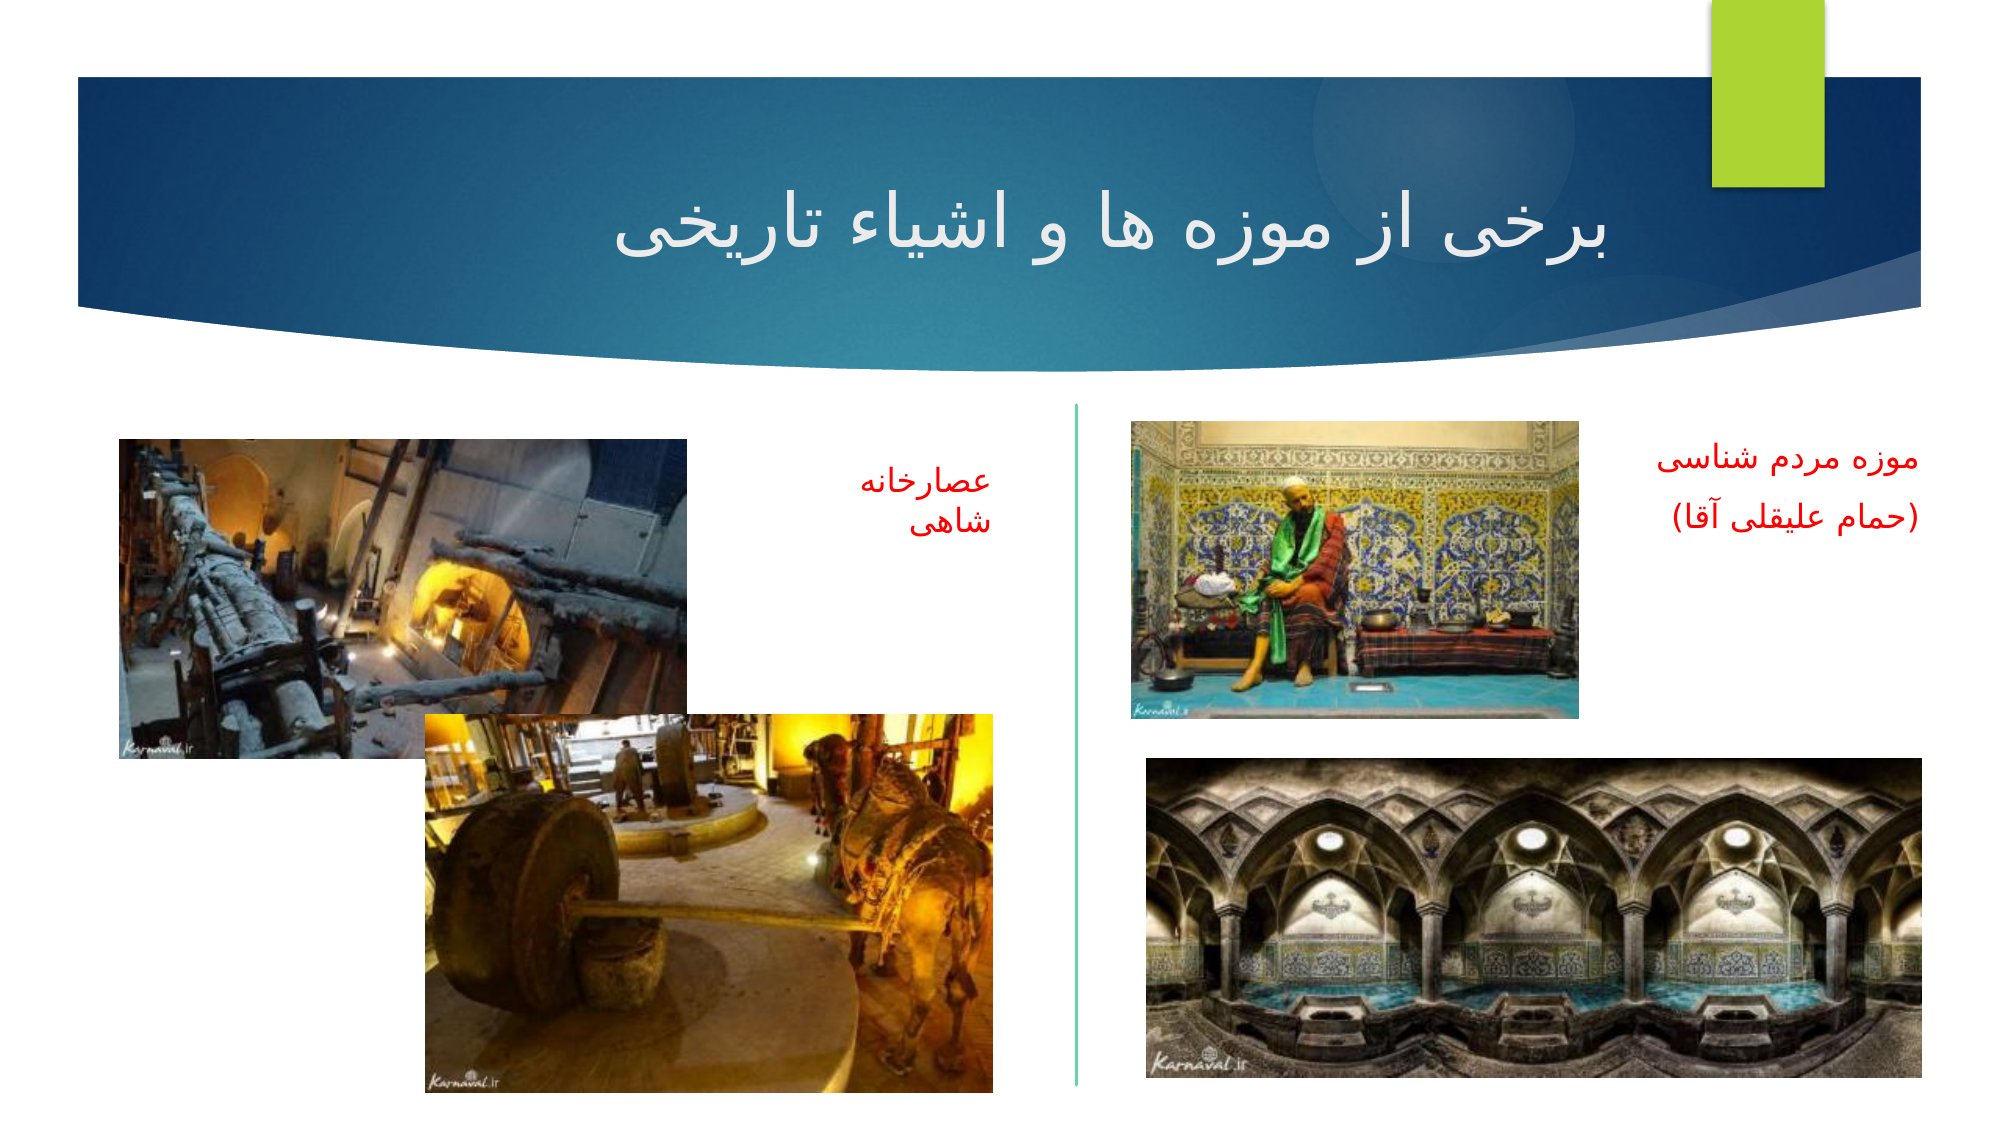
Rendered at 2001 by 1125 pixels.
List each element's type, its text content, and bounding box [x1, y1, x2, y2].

picture [1130, 421, 1579, 720]
text_box عصارخانه شاهی [771, 451, 1007, 546]
picture [119, 439, 993, 1093]
picture [1145, 758, 1922, 1078]
title برخی از موزه ها و اشیاء تاریخی [189, 159, 1627, 276]
text_box موزه مردم شناسی (حمام علیقلی آقا) [1601, 407, 1936, 543]
